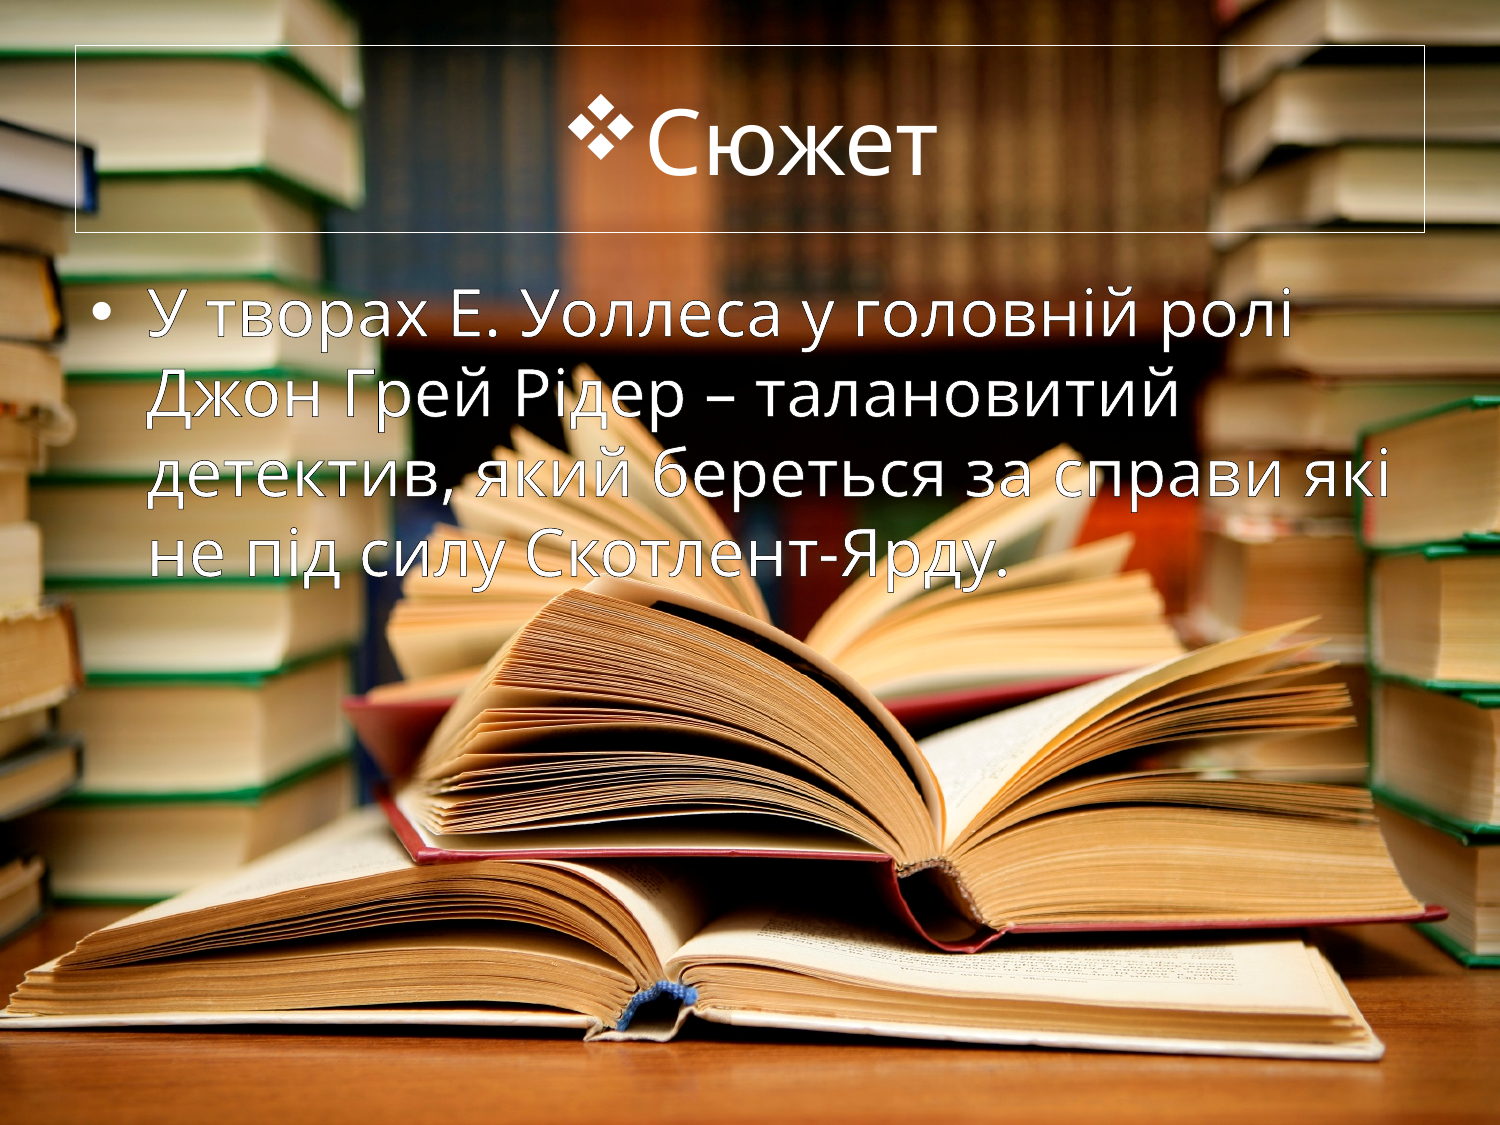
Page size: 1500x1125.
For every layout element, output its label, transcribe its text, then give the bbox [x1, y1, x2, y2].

title Сюжет [75, 45, 1425, 233]
picture [0, 0, 1500, 1125]
list У творах Е. Уоллеса у головній ролі Джон Грей Рідер – талановитий детектив, який береться за справи які не під силу Скотлент-Ярду. [75, 262, 1425, 1005]
